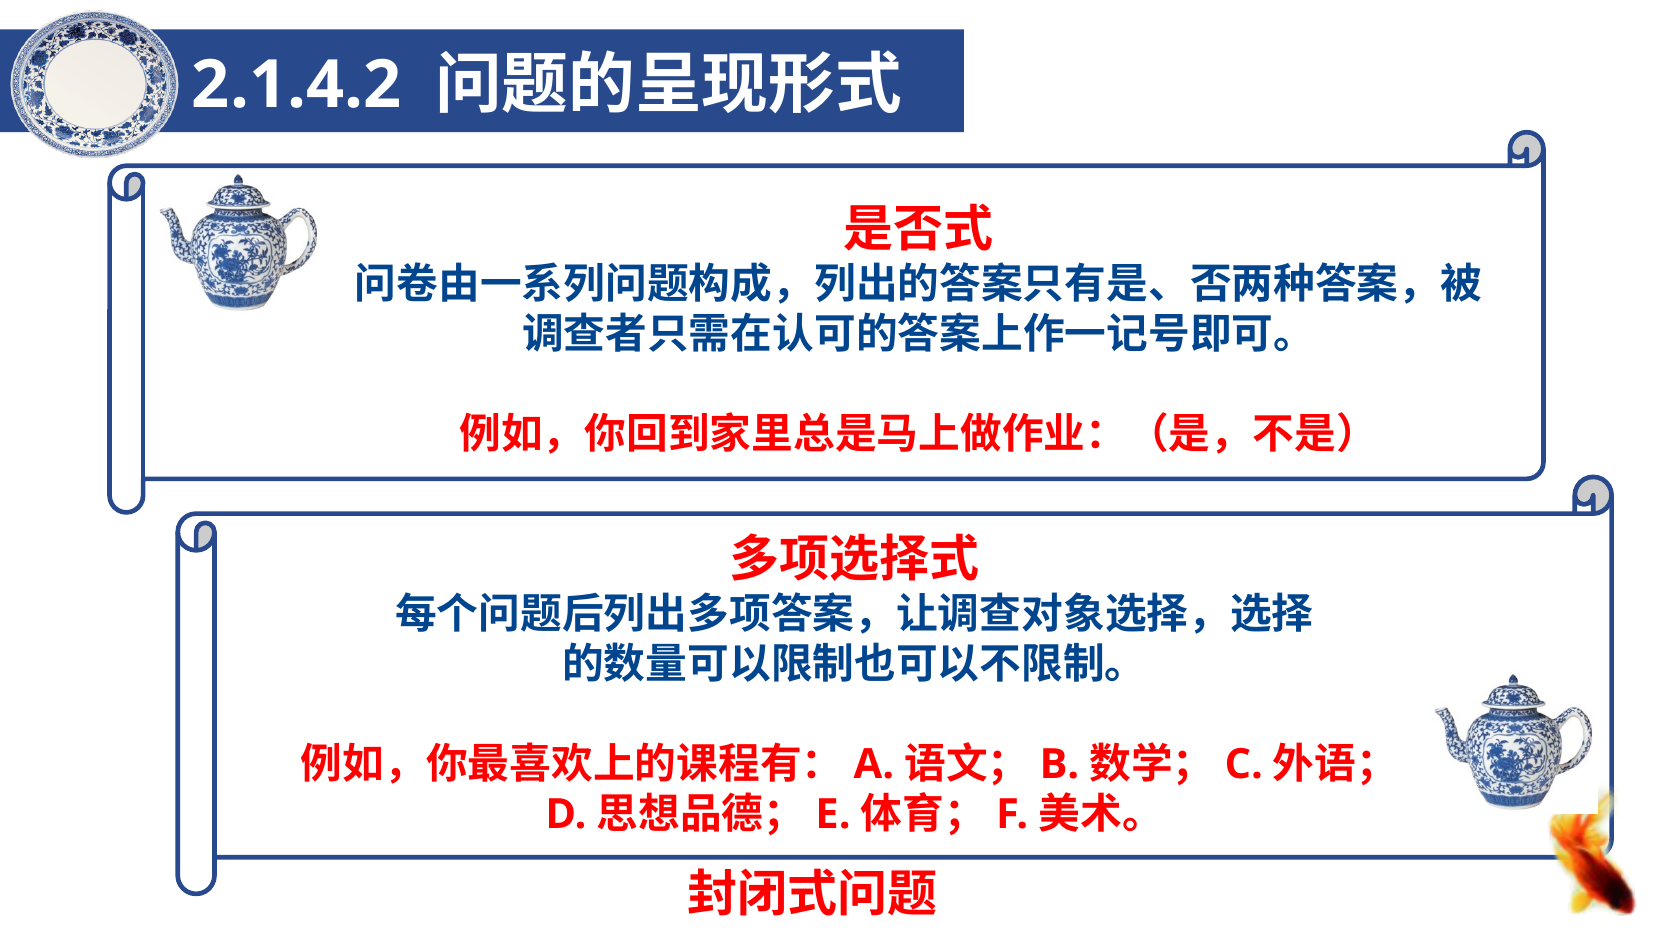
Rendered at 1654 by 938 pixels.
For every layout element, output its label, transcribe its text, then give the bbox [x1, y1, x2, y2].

text_box [197, 27, 966, 134]
picture [1428, 669, 1642, 930]
text_box 是否式 问卷由一系列问题构成，列出的答案只有是、否两种答案，被调查者只需在认可的答案上作一记号即可。 例如，你回到家里总是马上做作业：（是，不是） [322, 189, 1515, 464]
text_box 2.1.4.2 问题的呈现形式 [197, 32, 945, 128]
picture [153, 169, 323, 315]
text_box 封闭式问题 [672, 858, 981, 929]
text_box [109, 132, 1544, 513]
picture [0, 0, 192, 165]
text_box [177, 476, 1612, 894]
text_box 多项选择式 每个问题后列出多项答案，让调查对象选择，选择 的数量可以限制也可以不限制。 例如，你最喜欢上的课程有：A.语文；B.数学；C.外语；D.思想品德；E.体育；F.美术。 [283, 519, 1426, 844]
